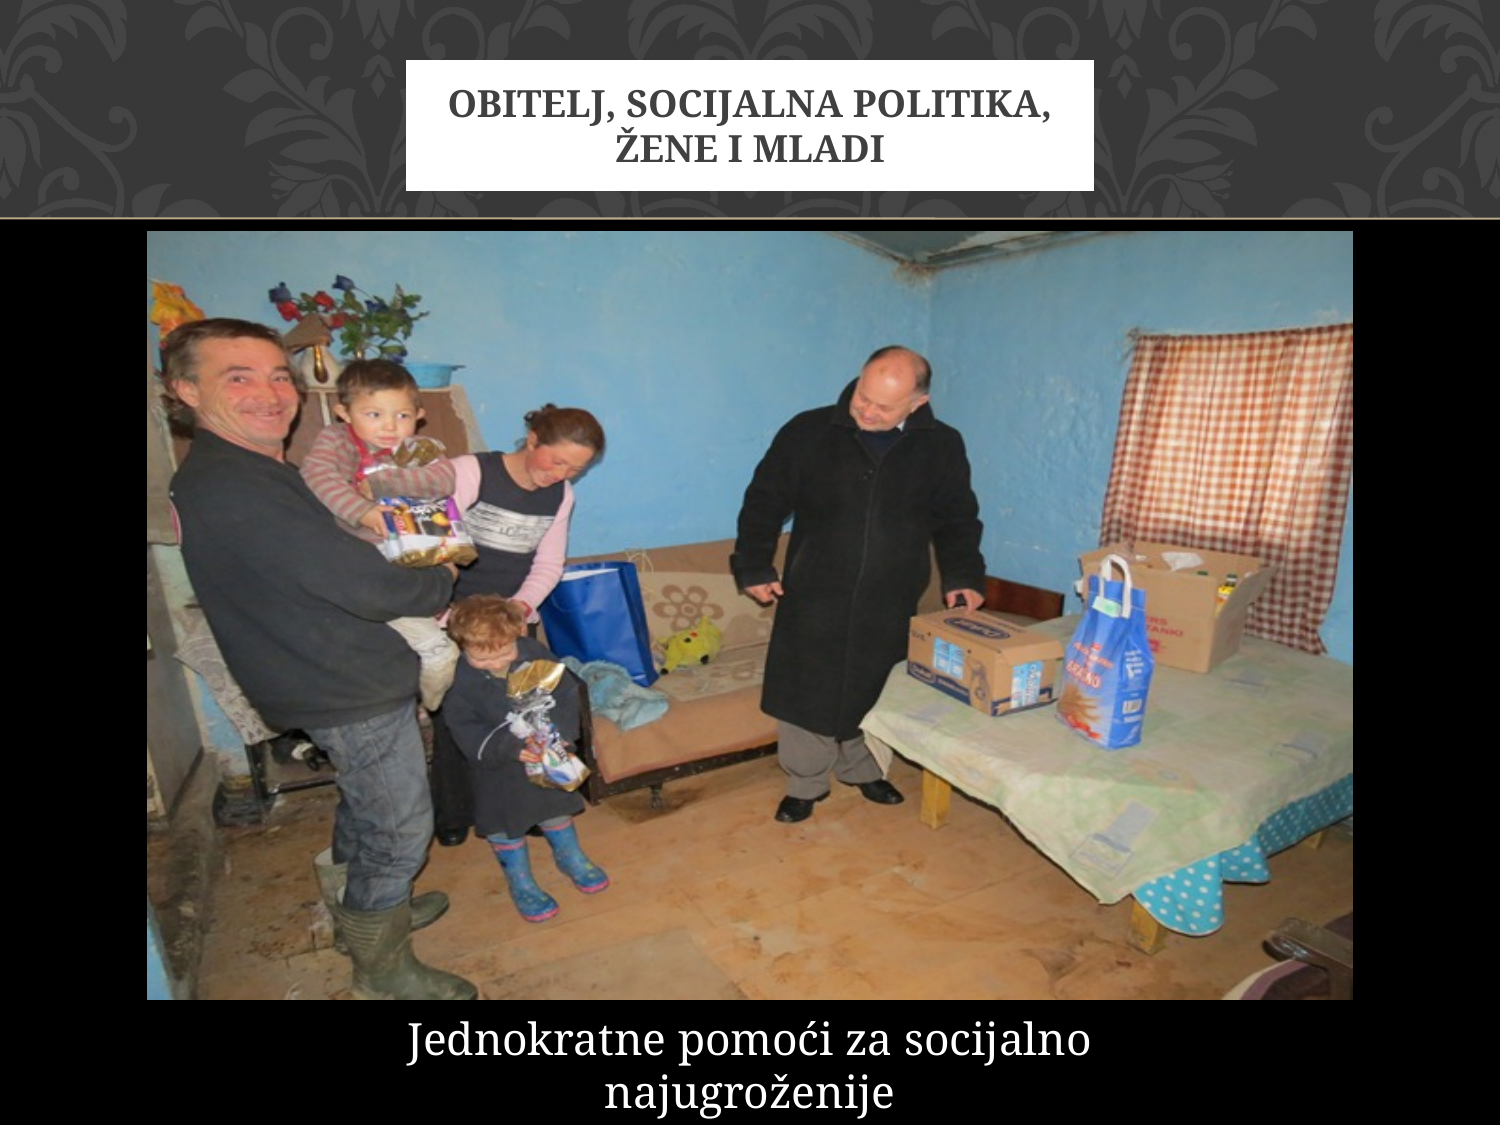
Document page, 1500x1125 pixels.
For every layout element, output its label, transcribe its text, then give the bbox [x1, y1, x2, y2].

list Jednokratne pomoći za socijalno najugroženije [285, 1012, 1215, 1125]
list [147, 231, 1353, 1000]
title Obitelj, socijalna politika, žene i mladi [406, 60, 1094, 191]
